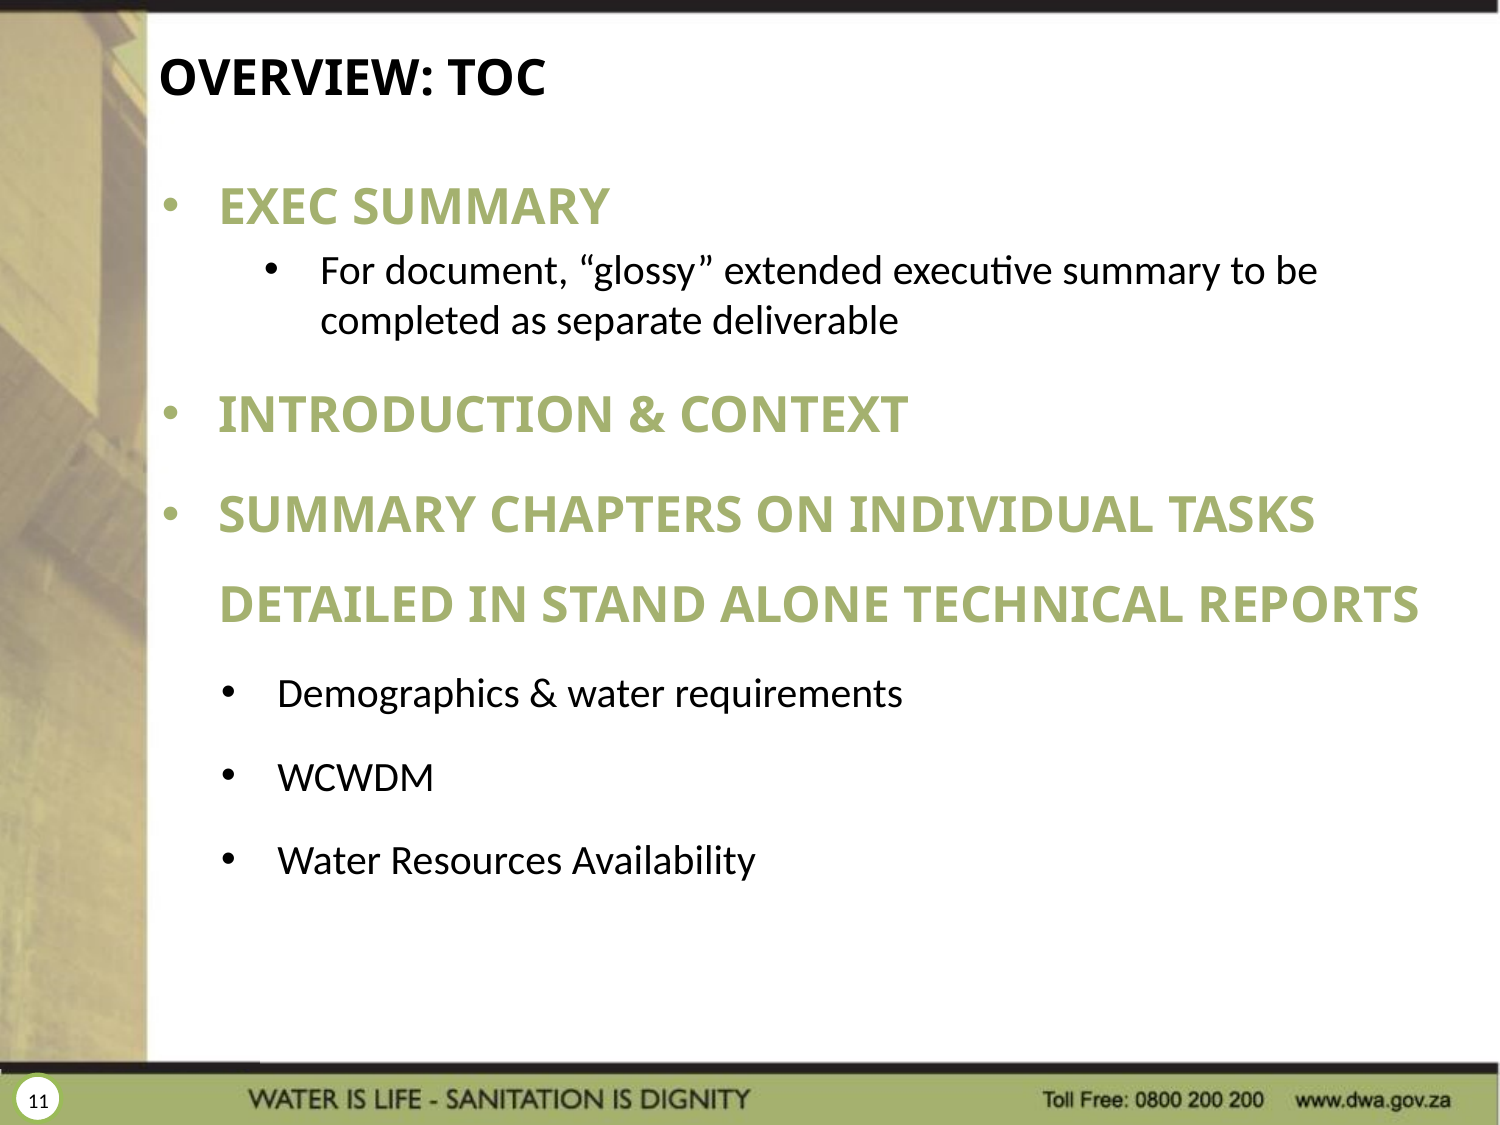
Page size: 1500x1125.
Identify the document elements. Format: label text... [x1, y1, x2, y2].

title OVERVIEW: TOC [144, 14, 1425, 137]
list Exec Summary For document, “glossy” extended executive summary to be completed as separate deliverable INTRODUCTION & CONTEXT SUMMARY CHAPTERS ON INDIVIDUAL TASKS DETAILED IN STAND ALONE TECHNICAL REPORTS Demographics & water requirements WCWDM Water Resources Availability [147, 137, 1500, 1021]
picture [0, 0, 1500, 1125]
